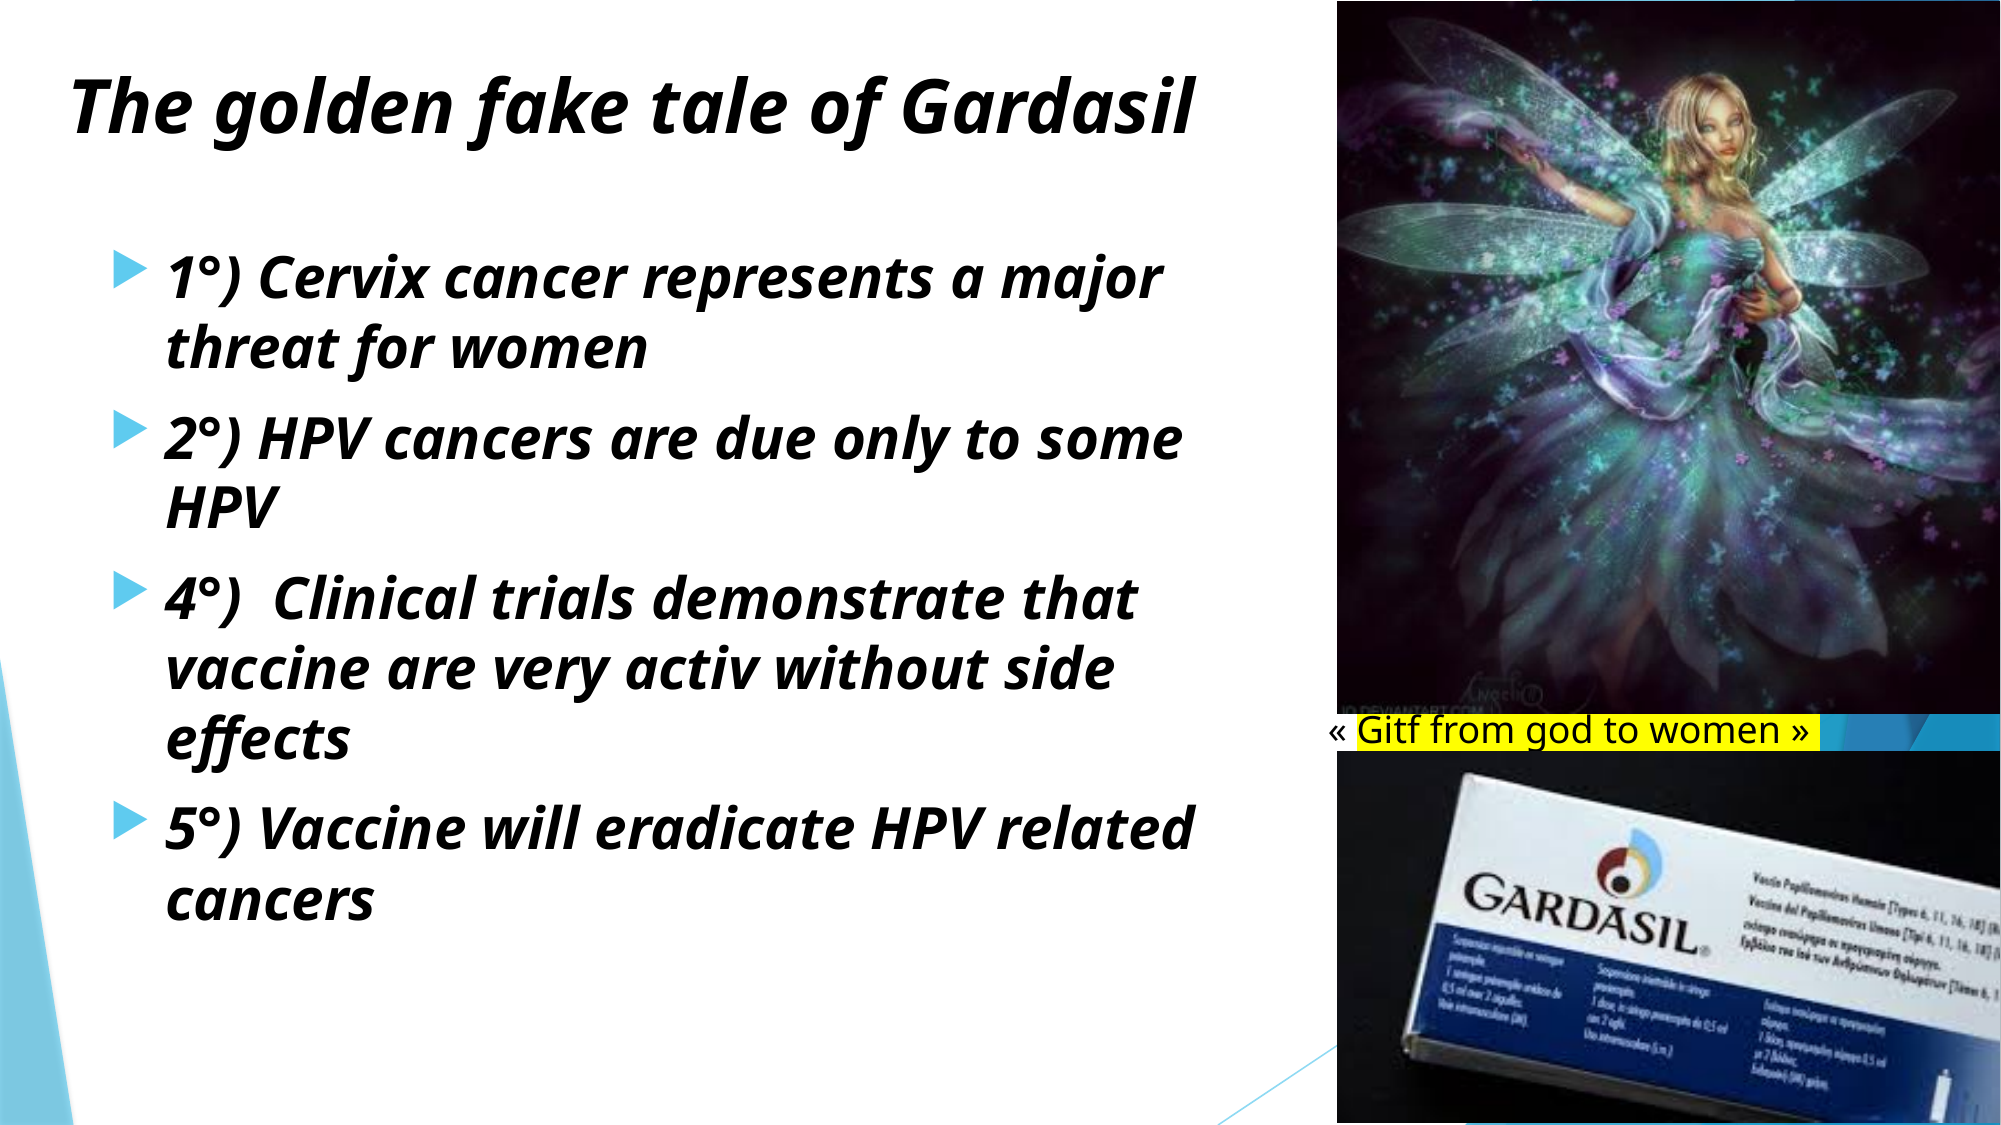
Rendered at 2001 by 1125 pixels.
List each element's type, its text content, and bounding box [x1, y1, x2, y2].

text_box « Gitf from god to women » [1313, 698, 1947, 758]
title The golden fake tale of Gardasil [52, 51, 1317, 159]
picture [1336, 750, 2000, 1124]
list 1°) Cervix cancer represents a major threat for women 2°) HPV cancers are due only to some HPV 4°) Clinical trials demonstrate that vaccine are very activ without side effects 5°) Vaccine will eradicate HPV related cancers [94, 232, 1275, 1064]
picture [1336, 1, 2000, 714]
